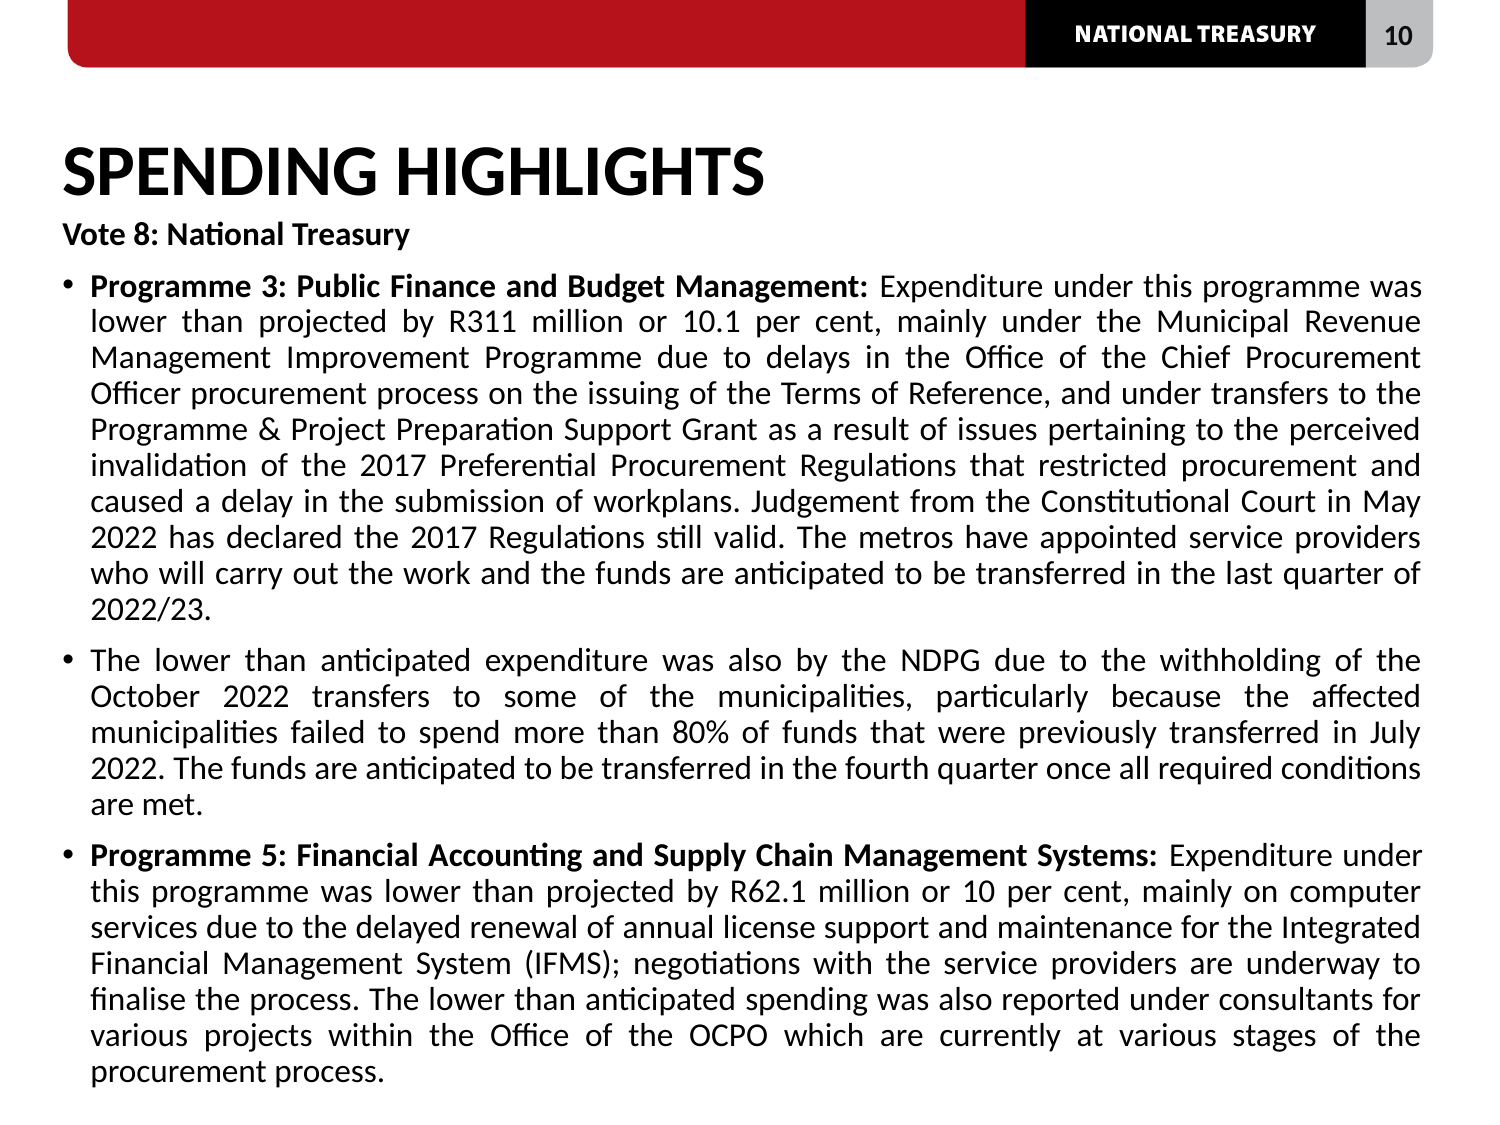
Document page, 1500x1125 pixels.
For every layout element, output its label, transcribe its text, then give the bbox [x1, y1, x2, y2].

picture [0, 0, 1500, 1125]
title SPENDING HIGHLIGHTS [47, 101, 1448, 257]
list Vote 8: National Treasury Programme 3: Public Finance and Budget Management: Expenditure under this programme was lower than projected by R311 million or 10.1 per cent, mainly under the Municipal Revenue Management Improvement Programme due to delays in the Office of the Chief Procurement Officer procurement process on the issuing of the Terms of Reference, and under transfers to the Programme & Project Preparation Support Grant as a result of issues pertaining to the perceived invalidation of the 2017 Preferential Procurement Regulations that restricted procurement and caused a delay in the submission of workplans. Judgement from the Constitutional Court in May 2022 has declared the 2017 Regulations still valid. The metros have appointed service providers who will carry out the work and the funds are anticipated to be transferred in the last quarter of 2022/23. The lower than anticipated expenditure was also by the NDPG due to the withholding of the October 2022 transfers to some of the municipalities, particularly because the affected municipalities failed to spend more than 80% of funds that were previously transferred in July 2022. The funds are anticipated to be transferred in the fourth quarter once all required conditions are met. Programme 5: Financial Accounting and Supply Chain Management Systems: Expenditure under this programme was lower than projected by R62.1 million or 10 per cent, mainly on computer services due to the delayed renewal of annual license support and maintenance for the Integrated Financial Management System (IFMS); negotiations with the service providers are underway to finalise the process. The lower than anticipated spending was also reported under consultants for various projects within the Office of the OCPO which are currently at various stages of the procurement process. [47, 257, 1439, 1089]
